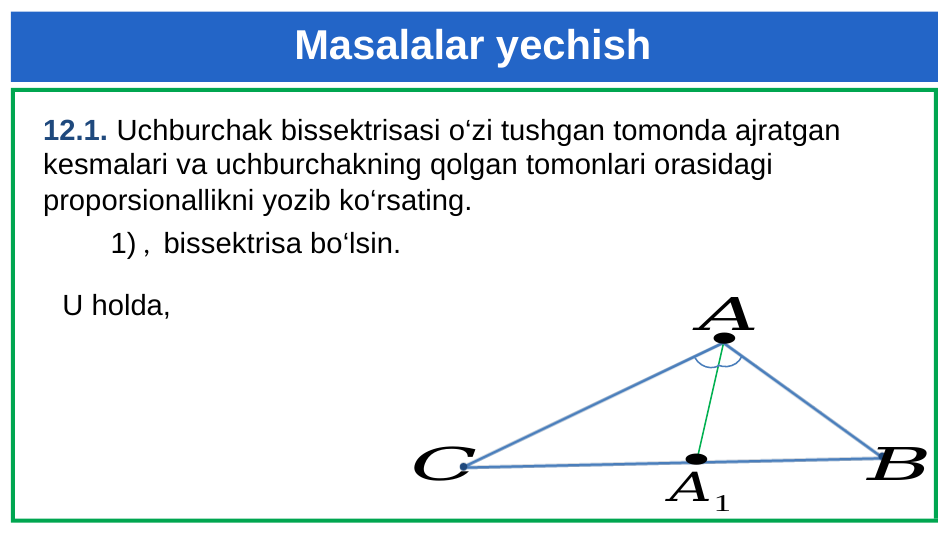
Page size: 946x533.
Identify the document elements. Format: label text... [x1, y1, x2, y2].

title Masalalar yechish [10, 15, 936, 107]
text_box [47, 224, 898, 301]
picture [435, 340, 910, 511]
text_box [695, 344, 724, 463]
text_box 12.1. Uchburchak bissektrisasi o‘zi tushgan tomonda ajratgan kesmalari va uchburchakning qolgan tomonlari orasidagi proporsionallikni yozib ko‘rsating. [28, 103, 916, 224]
